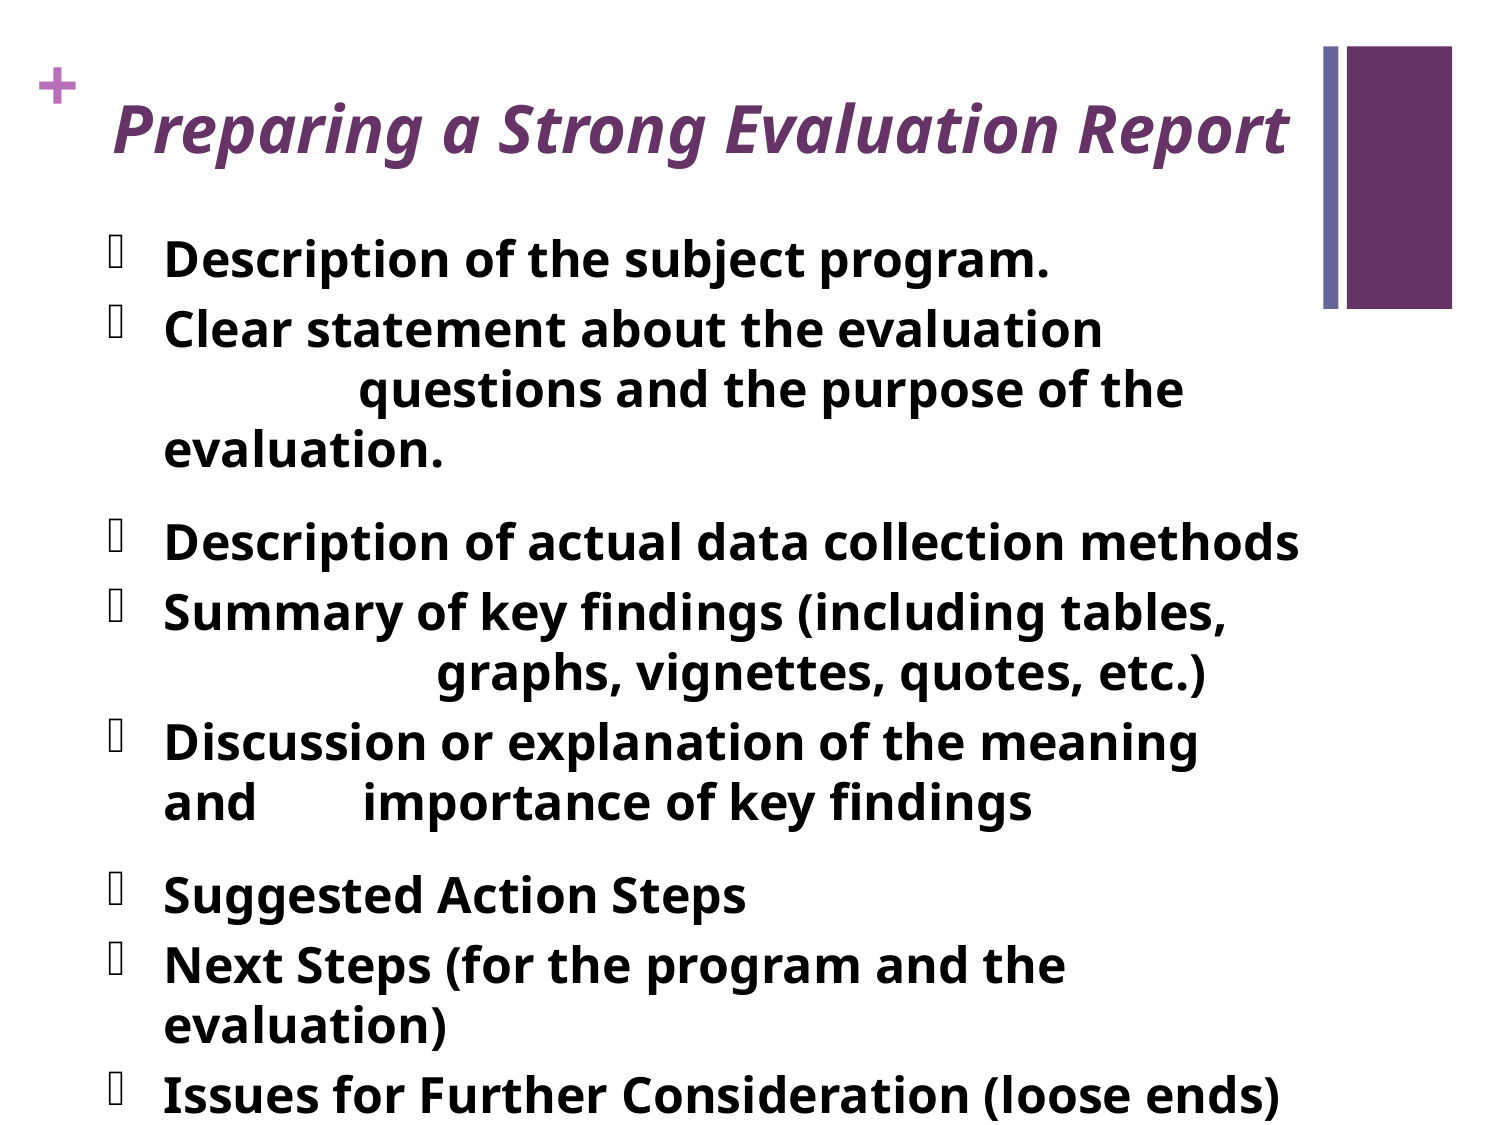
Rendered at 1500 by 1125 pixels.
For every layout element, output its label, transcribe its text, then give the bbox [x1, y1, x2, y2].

title Preparing a Strong Evaluation Report [81, 79, 1322, 204]
text_box Description of the subject program. Clear statement about the evaluation questions and the purpose of the evaluation. Description of actual data collection methods Summary of key findings (including tables, graphs, vignettes, quotes, etc.) Discussion or explanation of the meaning and importance of key findings Suggested Action Steps Next Steps (for the program and the evaluation) Issues for Further Consideration (loose ends) [83, 159, 1322, 1125]
slide_number [1114, 1053, 1465, 1114]
